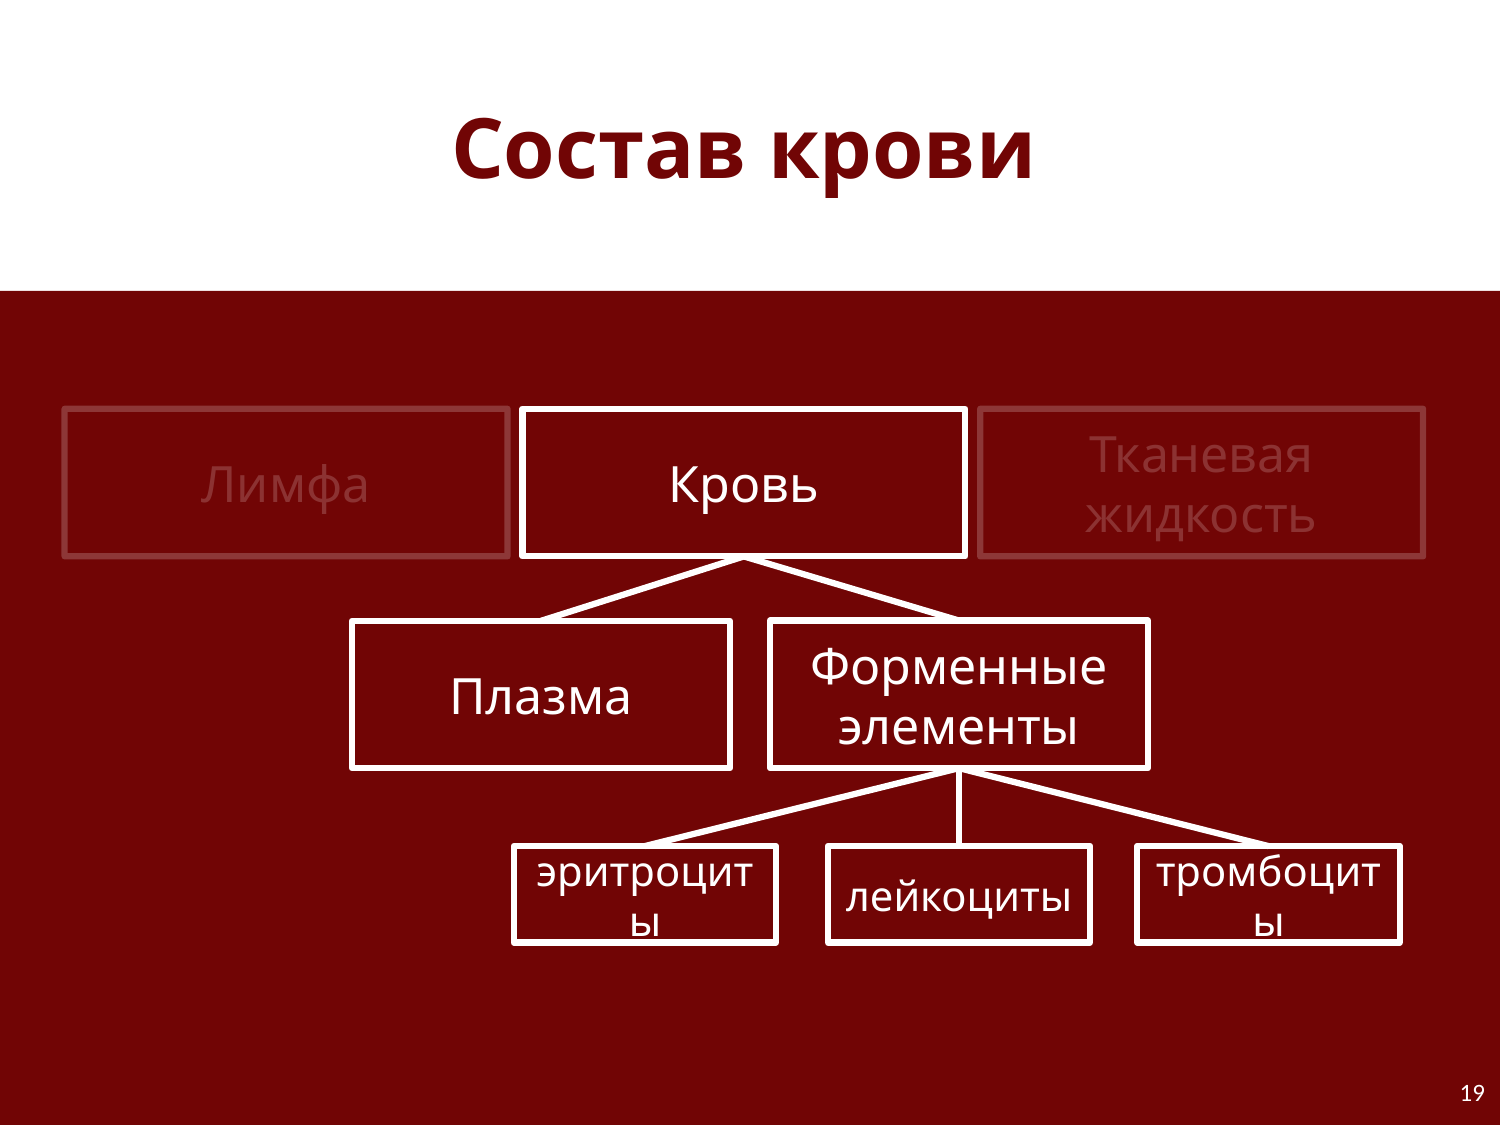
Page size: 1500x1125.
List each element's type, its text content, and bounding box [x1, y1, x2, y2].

text_box тромбоциты [1136, 845, 1400, 943]
text_box Кровь [522, 408, 966, 557]
text_box Лимфа [64, 408, 508, 557]
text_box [743, 556, 960, 621]
text_box эритроциты [513, 845, 777, 943]
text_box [540, 556, 741, 622]
text_box Плазма [351, 620, 731, 769]
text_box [644, 767, 960, 847]
slide_number 19 [1423, 1058, 1500, 1125]
text_box Тканевая жидкость [979, 408, 1424, 557]
text_box Форменные элементы [769, 620, 1149, 766]
text_box лейкоциты [827, 854, 1091, 943]
text_box Состав крови [64, 0, 1424, 291]
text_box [961, 767, 1269, 847]
